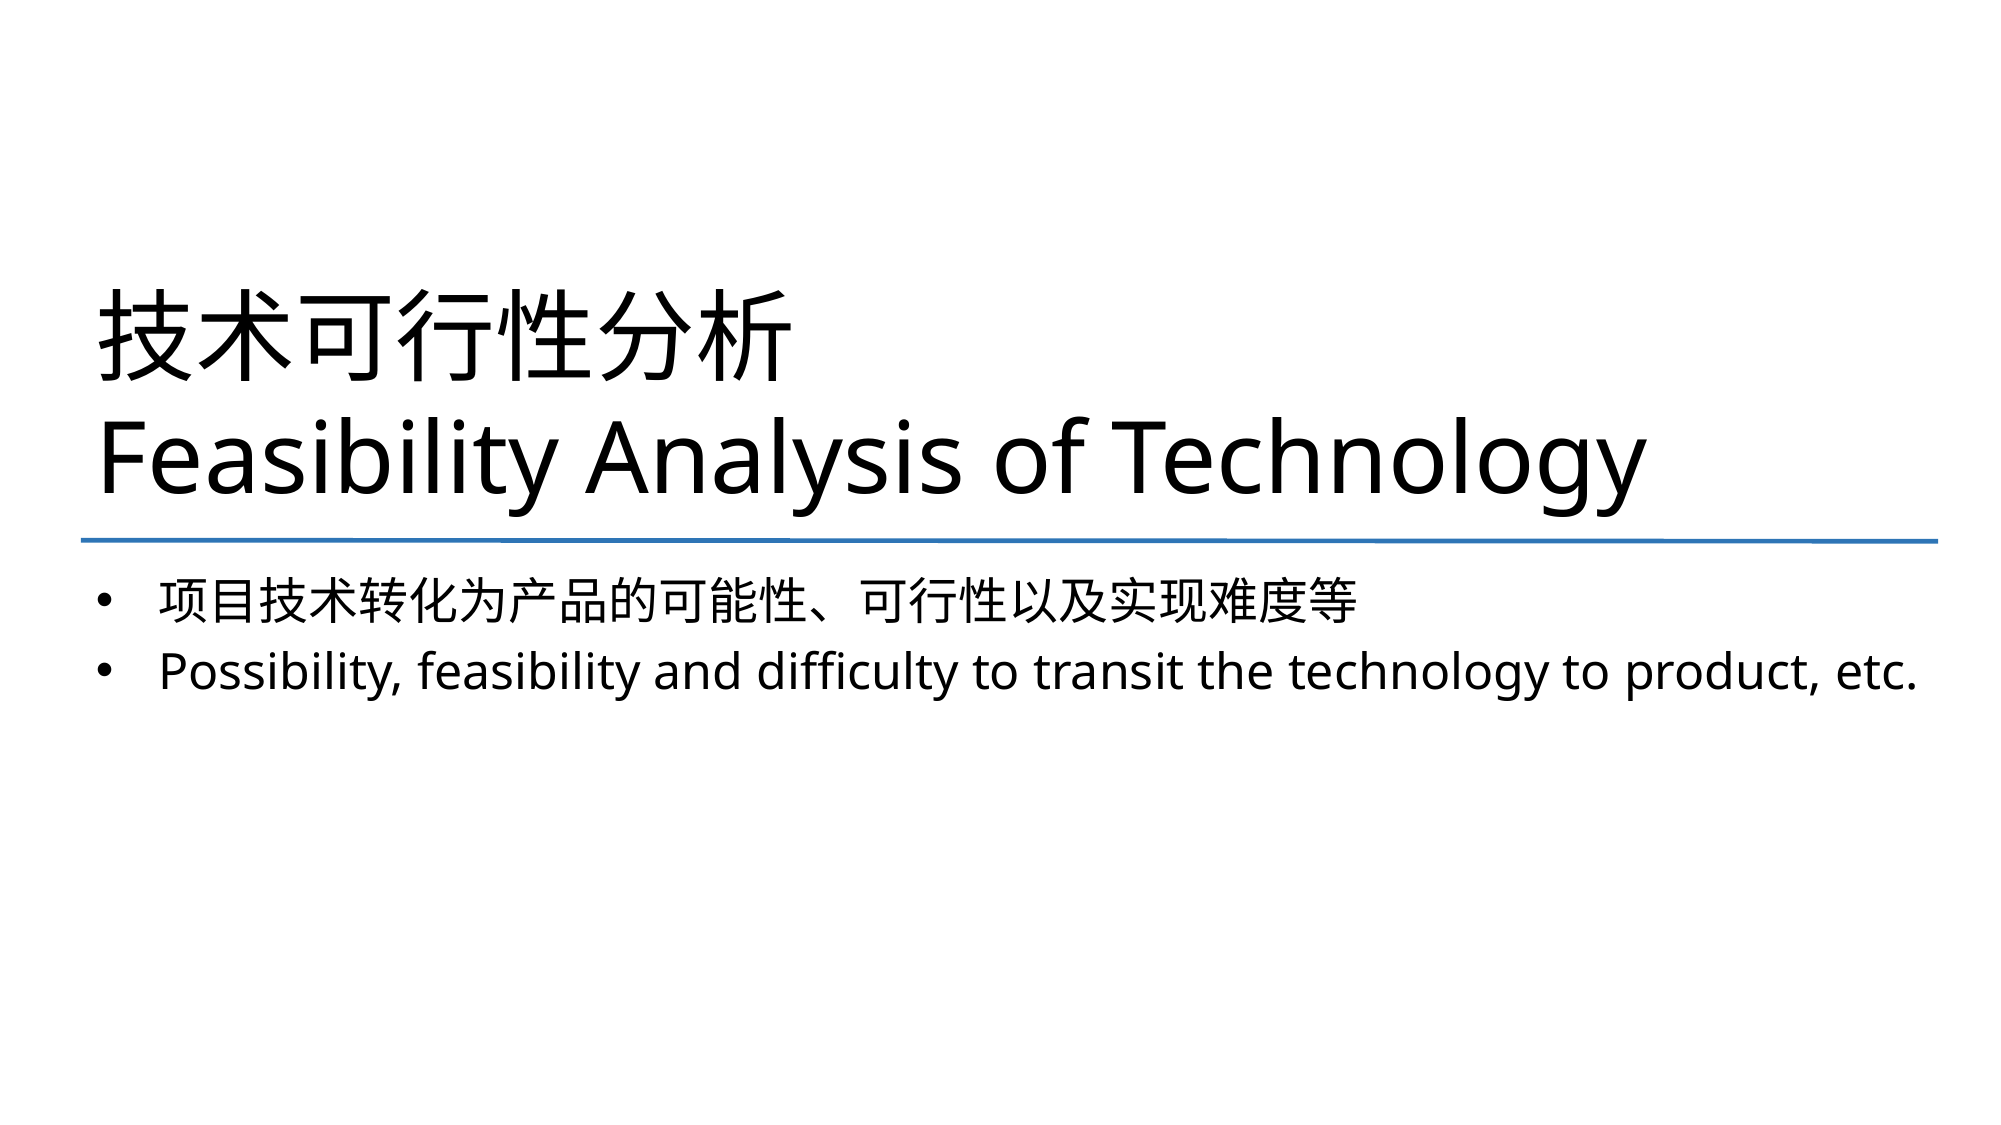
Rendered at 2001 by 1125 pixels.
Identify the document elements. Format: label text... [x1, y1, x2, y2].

text_box 项目技术转化为产品的可能性、可行性以及实现难度等 Possibility, feasibility and difficulty to transit the technology to product, etc. [80, 561, 1939, 738]
text_box 技术可行性分析 Feasibility Analysis of Technology [80, 241, 1939, 521]
